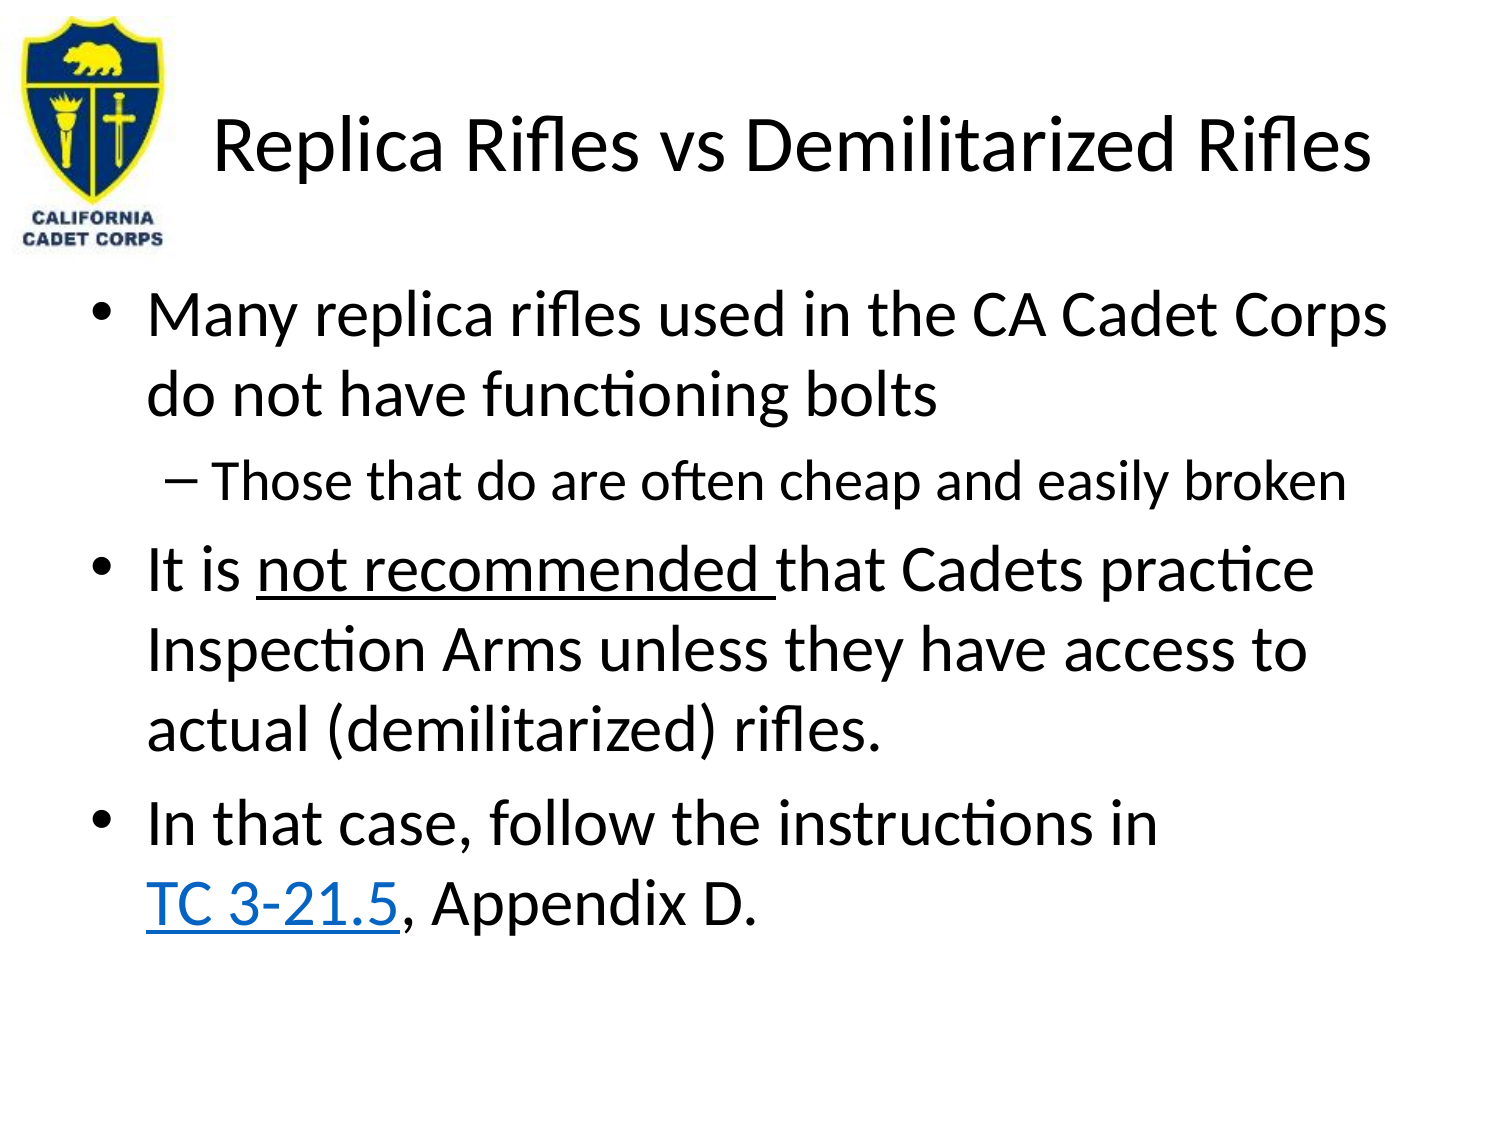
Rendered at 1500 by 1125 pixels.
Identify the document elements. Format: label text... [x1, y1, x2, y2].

list Many replica rifles used in the CA Cadet Corps do not have functioning bolts Those that do are often cheap and easily broken It is not recommended that Cadets practice Inspection Arms unless they have access to actual (demilitarized) rifles. In that case, follow the instructions in TC 3-21.5, Appendix D. [75, 262, 1425, 1005]
title Replica Rifles vs Demilitarized Rifles [162, 45, 1425, 233]
picture [0, 16, 186, 261]
